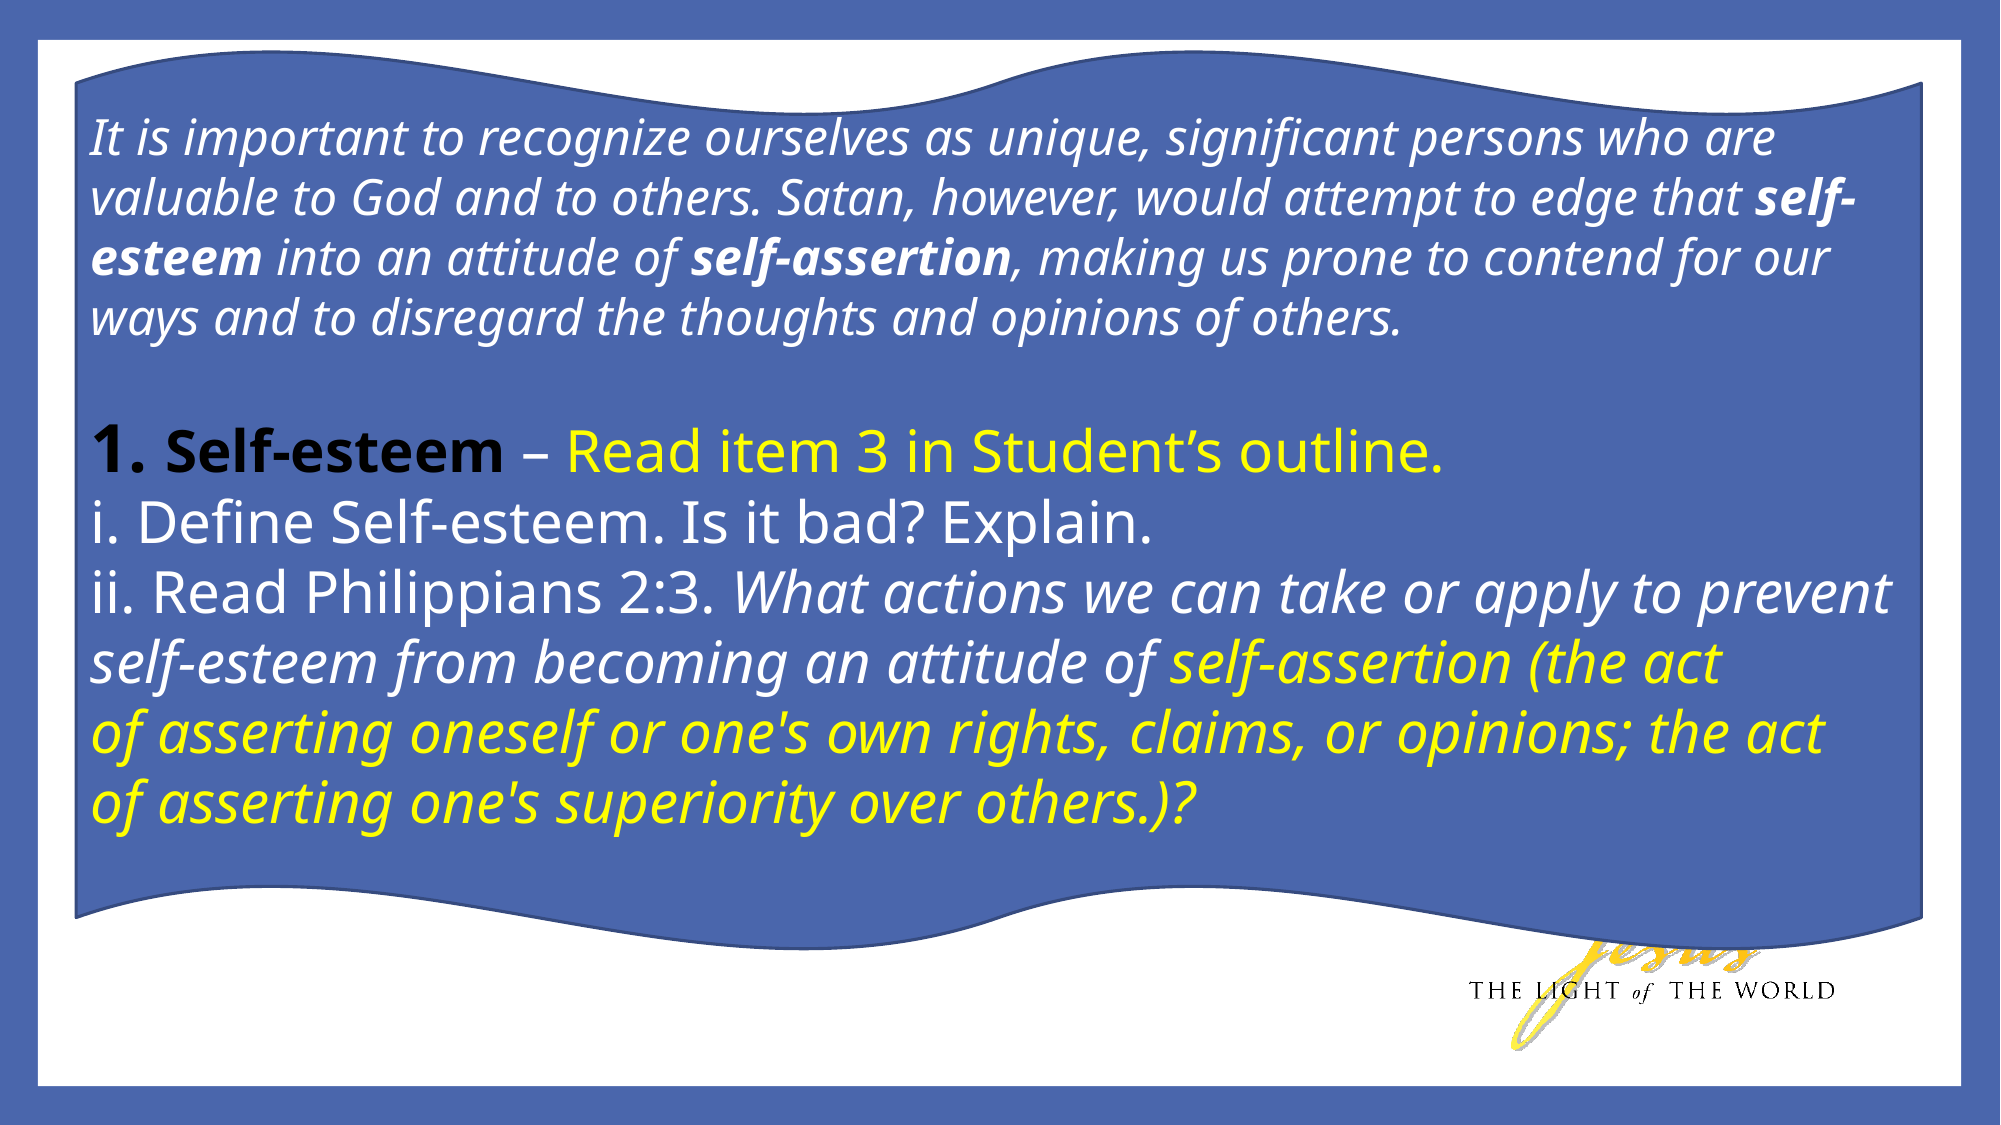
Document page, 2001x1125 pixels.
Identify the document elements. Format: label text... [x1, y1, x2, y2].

text_box It is important to recognize ourselves as unique, significant persons who are valuable to God and to others. Satan, however, would attempt to edge that self-esteem into an attitude of self-assertion, making us prone to contend for our ways and to disregard the thoughts and opinions of others. 1. Self-esteem – Read item 3 in Student’s outline. i. Define Self-esteem. Is it bad? Explain. ii. Read Philippians 2:3. What actions we can take or apply to prevent self-esteem from becoming an attitude of self-assertion (the act of asserting oneself or one's own rights, claims, or opinions; the act of asserting one's superiority over others.)? [74, 50, 1923, 951]
picture [1469, 921, 1834, 1051]
